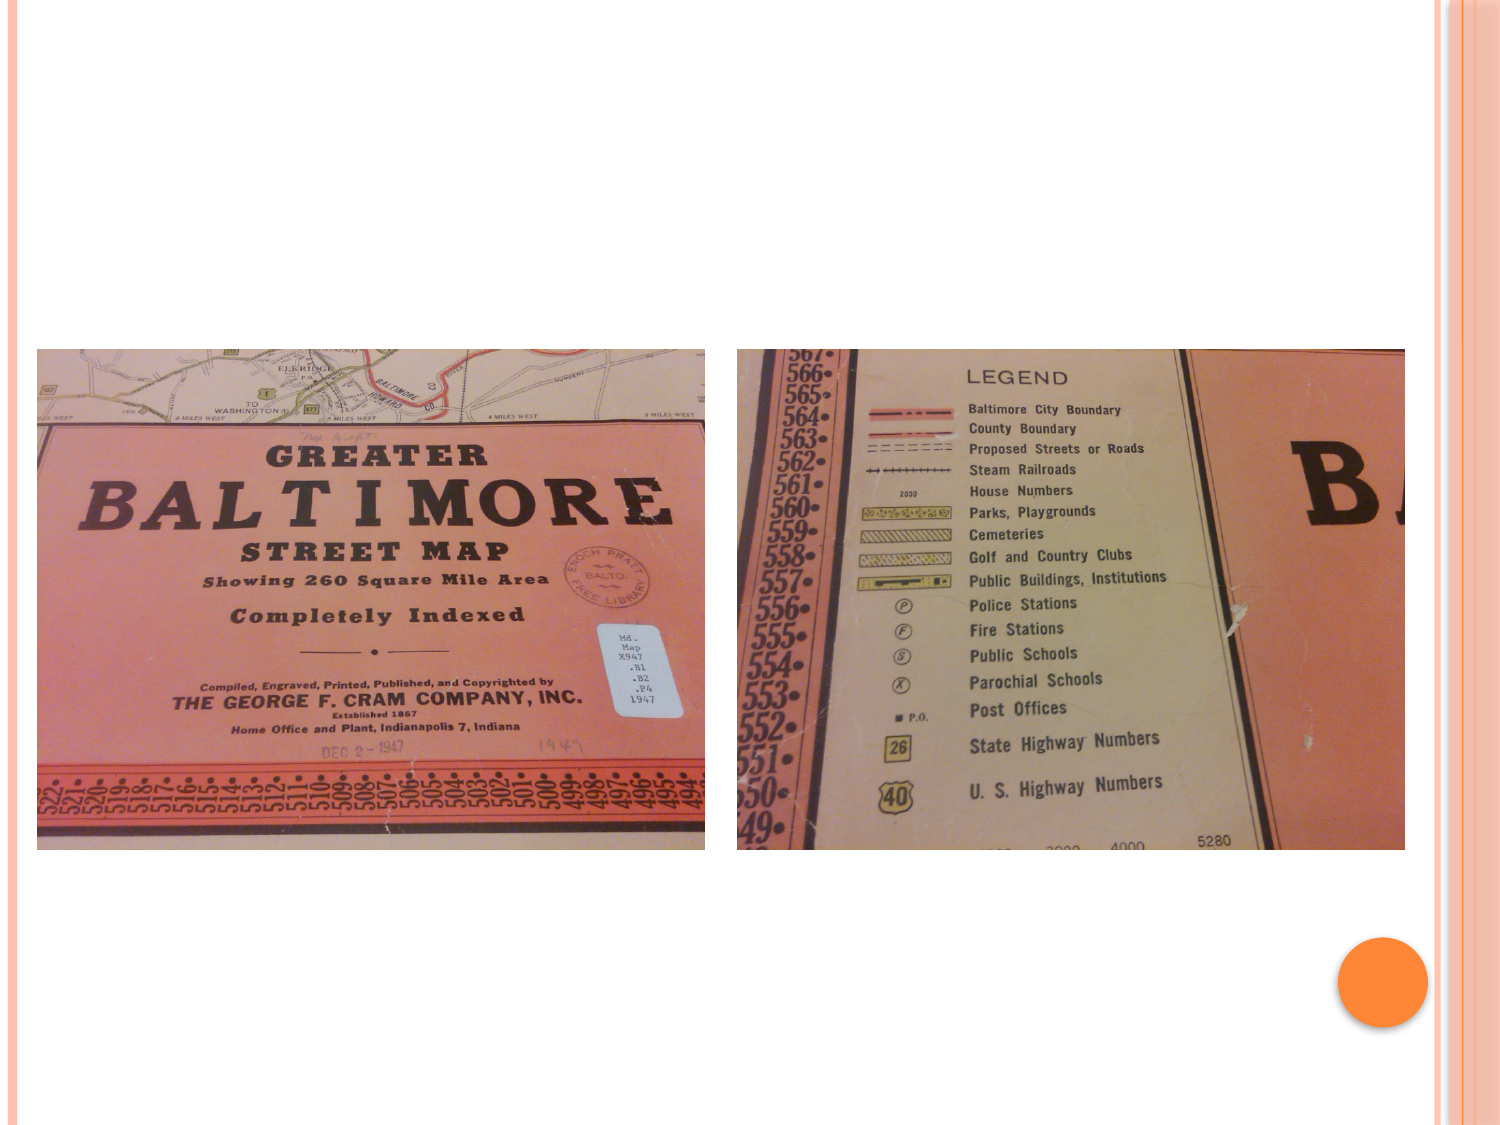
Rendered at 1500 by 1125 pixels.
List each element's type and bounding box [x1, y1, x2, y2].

list [36, 349, 705, 851]
list [736, 349, 1405, 851]
